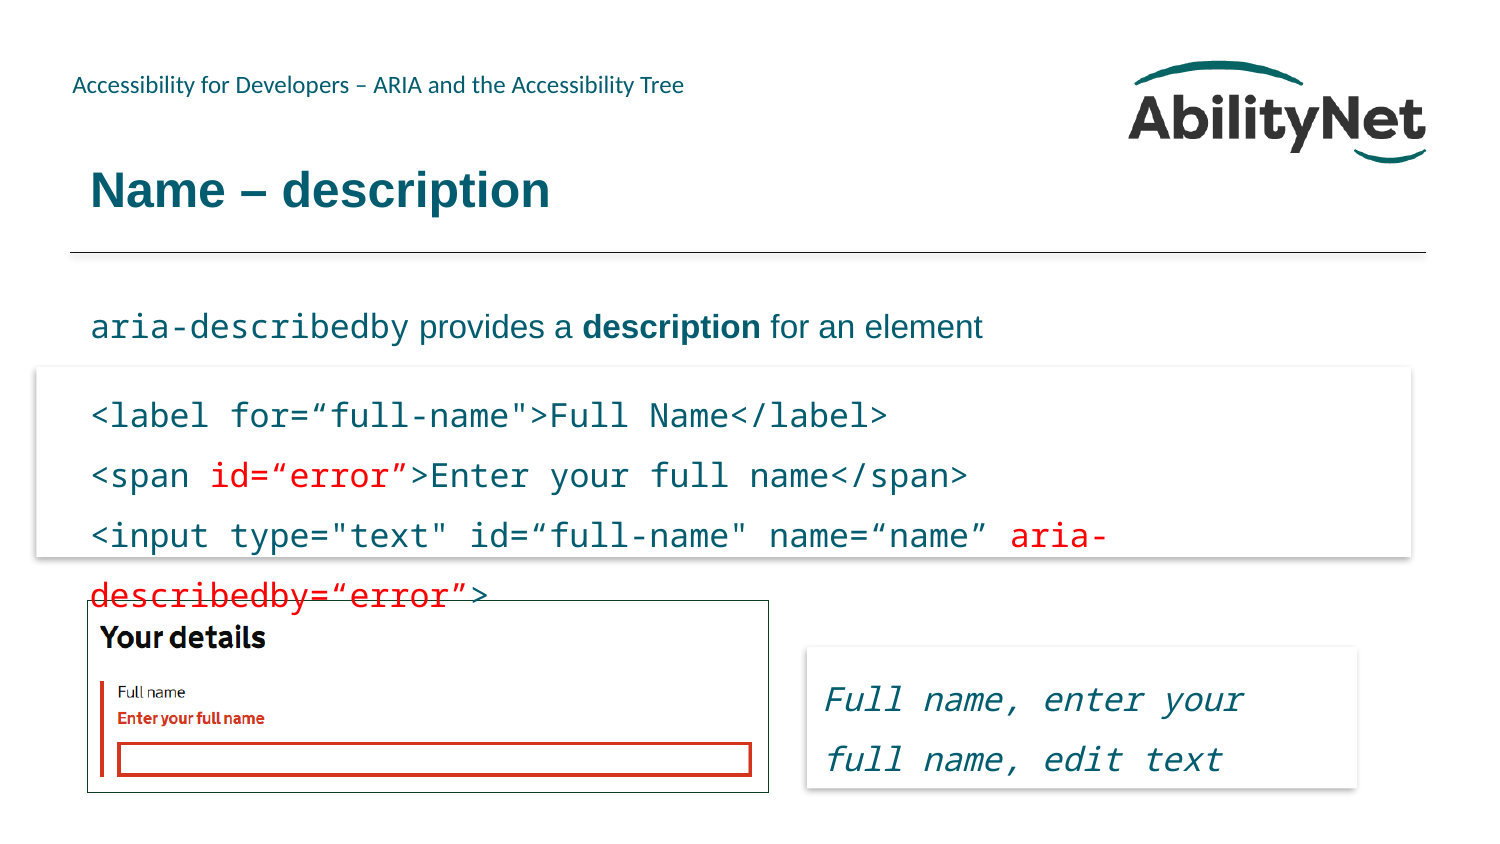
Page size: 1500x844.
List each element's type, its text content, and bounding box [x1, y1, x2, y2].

text_box aria-describedby provides a description for an element [75, 277, 1438, 365]
title Name – description [75, 93, 1425, 226]
picture [87, 600, 769, 793]
picture [1085, 17, 1467, 204]
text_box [806, 646, 1358, 793]
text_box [36, 366, 1477, 558]
